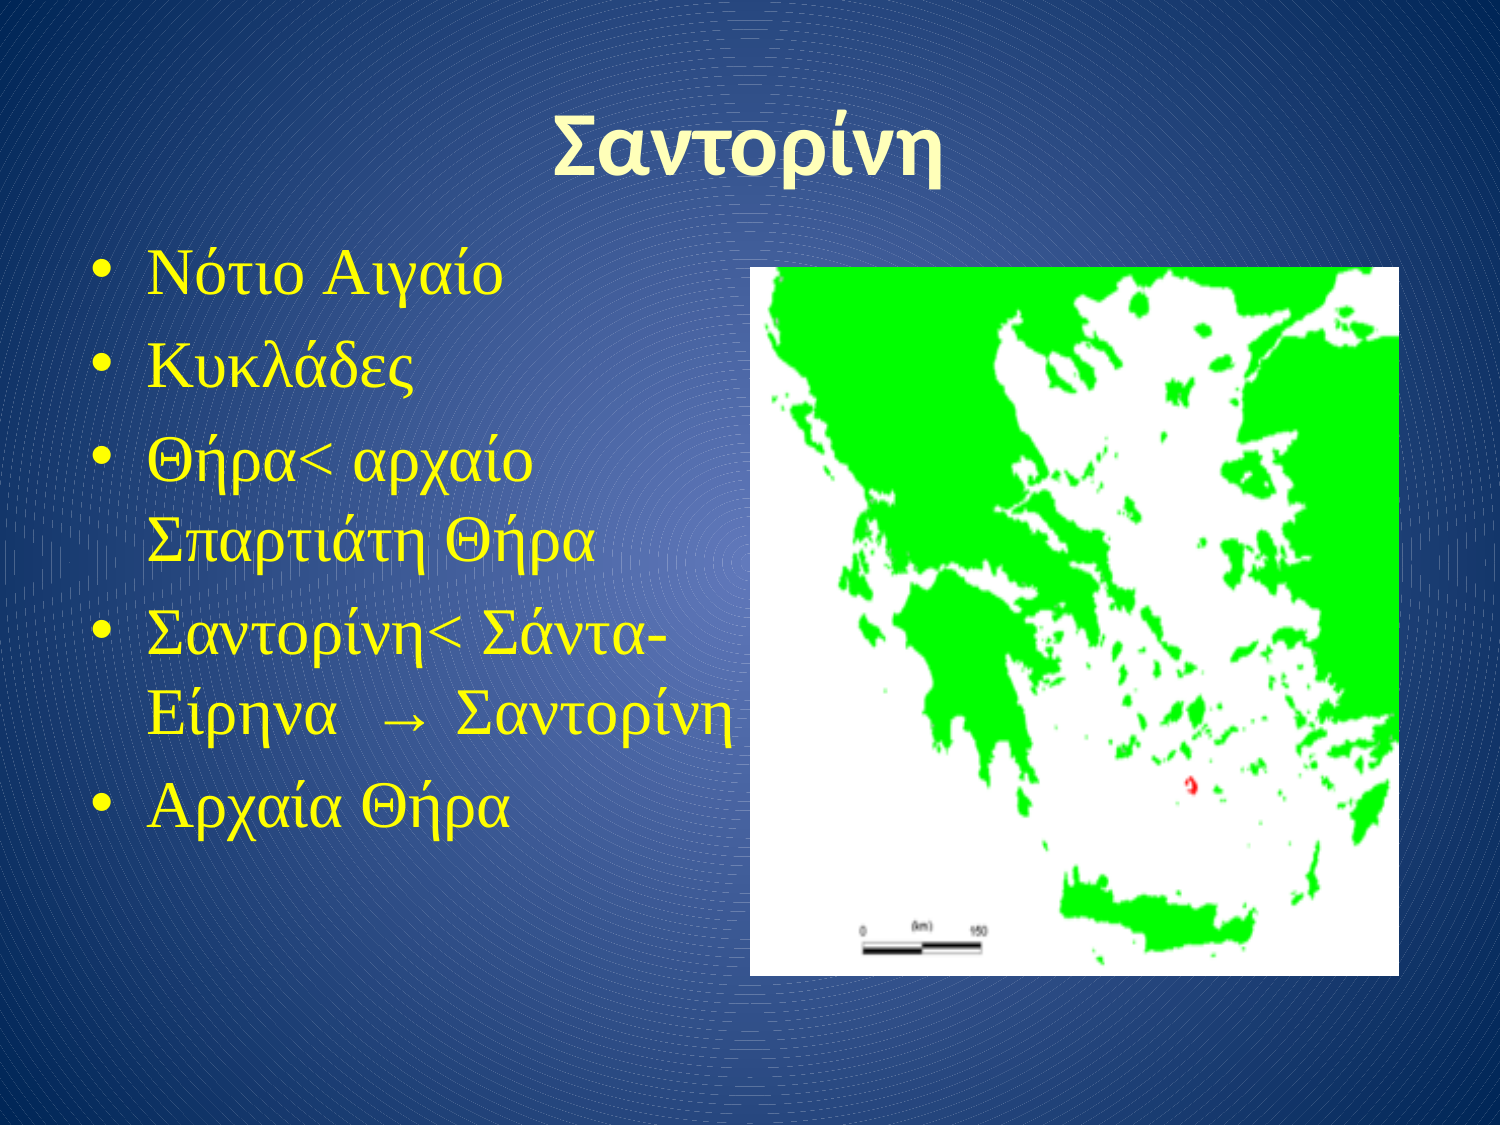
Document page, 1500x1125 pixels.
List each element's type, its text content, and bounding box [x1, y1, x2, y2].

list Νότιο Αιγαίο Κυκλάδες Θήρα< αρχαίο Σπαρτιάτη Θήρα Σαντορίνη< Σάντα-Είρηνα → Σαντορίνη Αρχαία Θήρα [75, 219, 762, 1047]
picture [749, 266, 1399, 977]
title Σαντορίνη [75, 45, 1425, 233]
